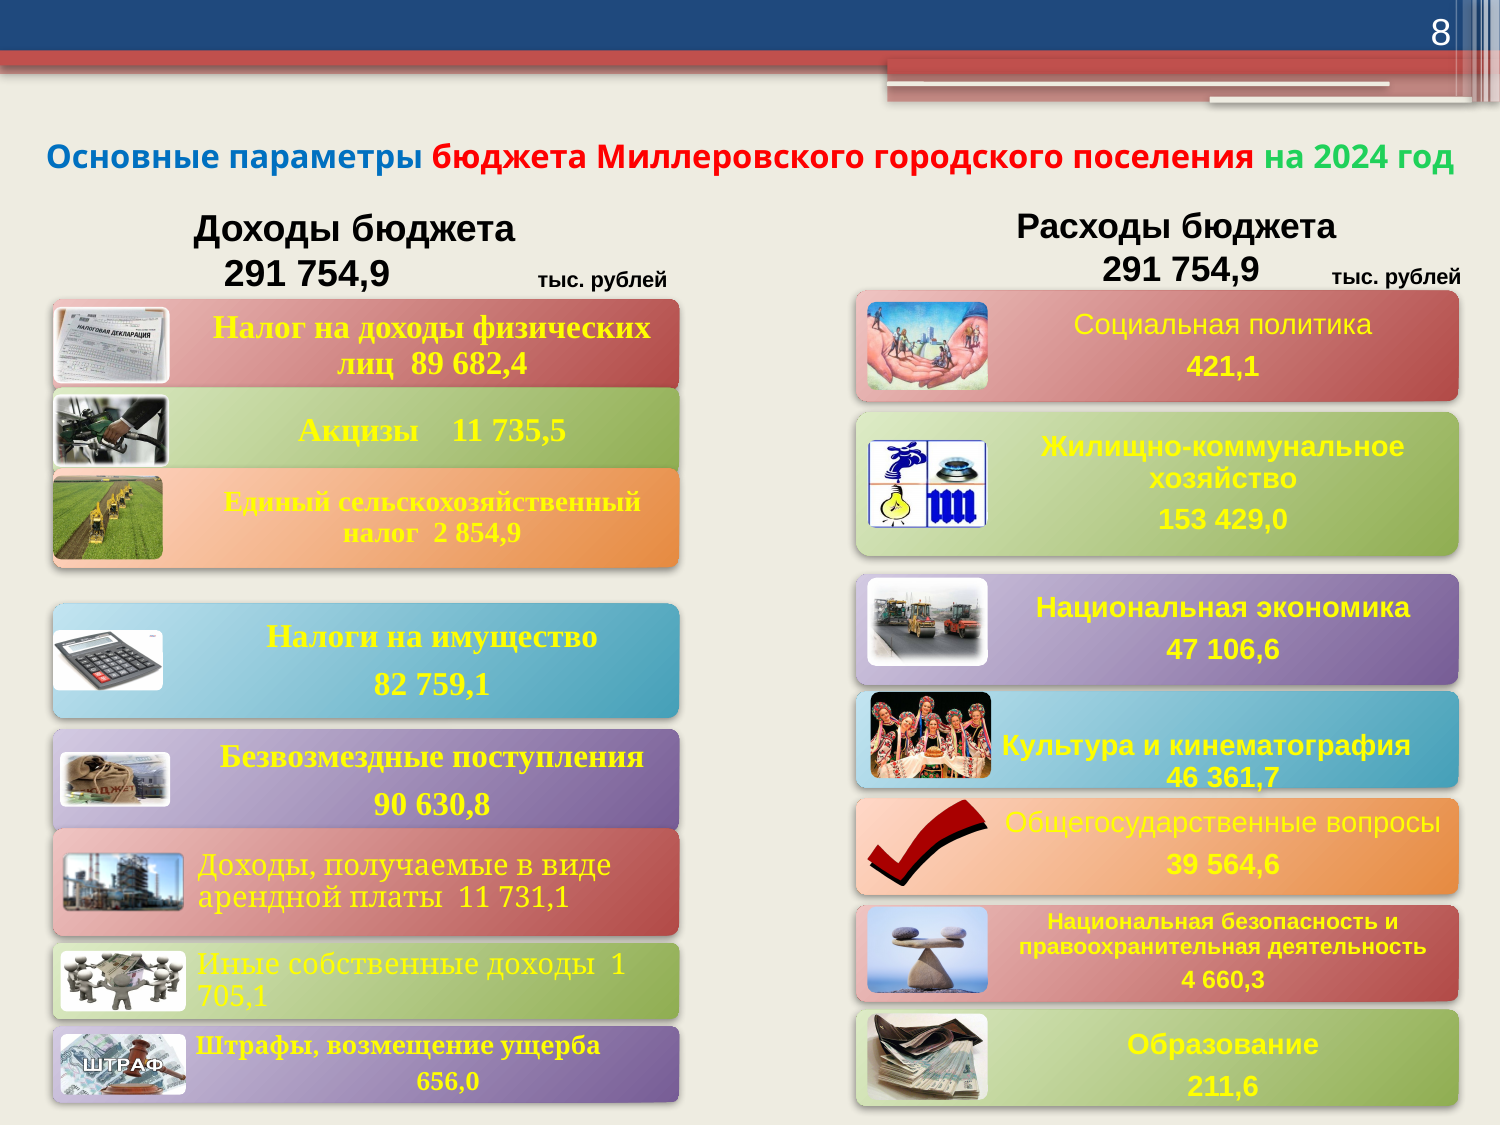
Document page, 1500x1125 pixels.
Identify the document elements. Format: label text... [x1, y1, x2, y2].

text_box Расходы бюджета 291 754,9 [962, 196, 1400, 287]
title Основные параметры бюджета Миллеровского городского поселения на 2024 год [0, 113, 1500, 197]
text_box тыс. рублей [522, 258, 777, 300]
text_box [856, 290, 1459, 1107]
text_box Доходы бюджета 291 754,9 [159, 196, 550, 294]
text_box тыс. рублей [1316, 255, 1500, 297]
slide_number 8 [1341, 0, 1466, 61]
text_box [52, 296, 680, 1103]
